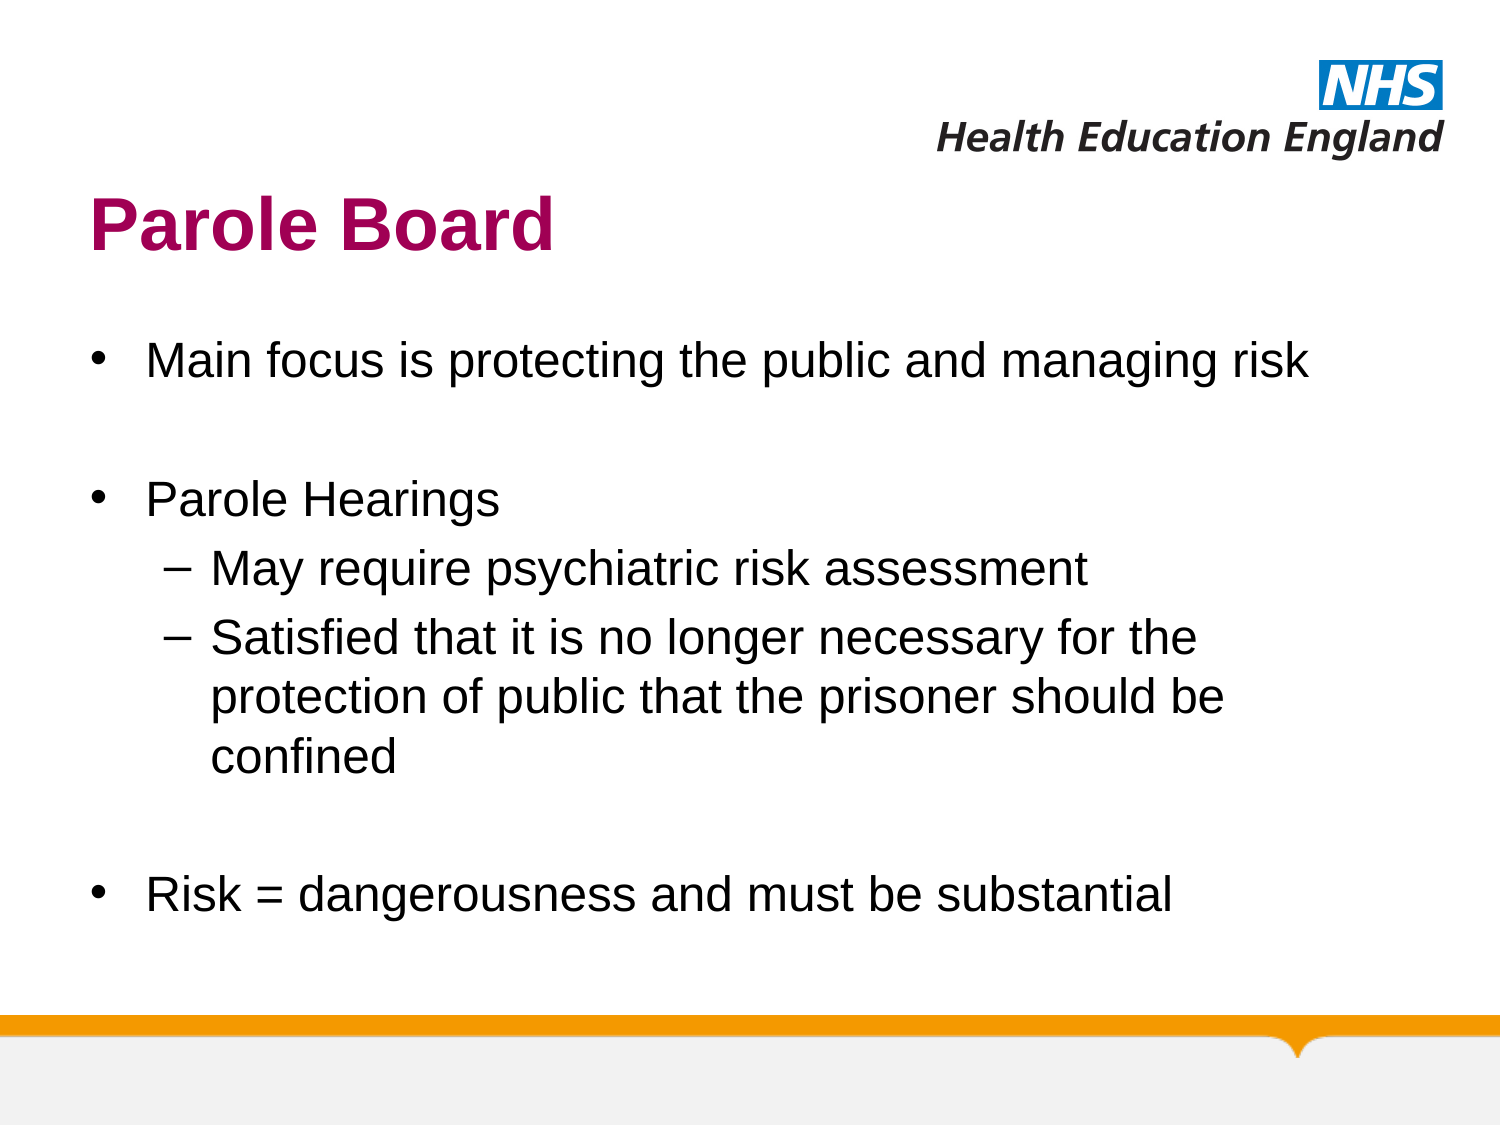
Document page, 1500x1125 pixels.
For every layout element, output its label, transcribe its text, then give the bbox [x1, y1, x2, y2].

picture [936, 59, 1445, 161]
title Parole Board [75, 168, 1350, 280]
list Main focus is protecting the public and managing risk Parole Hearings May require psychiatric risk assessment Satisfied that it is no longer necessary for the protection of public that the prisoner should be confined Risk = dangerousness and must be substantial [75, 320, 1361, 931]
